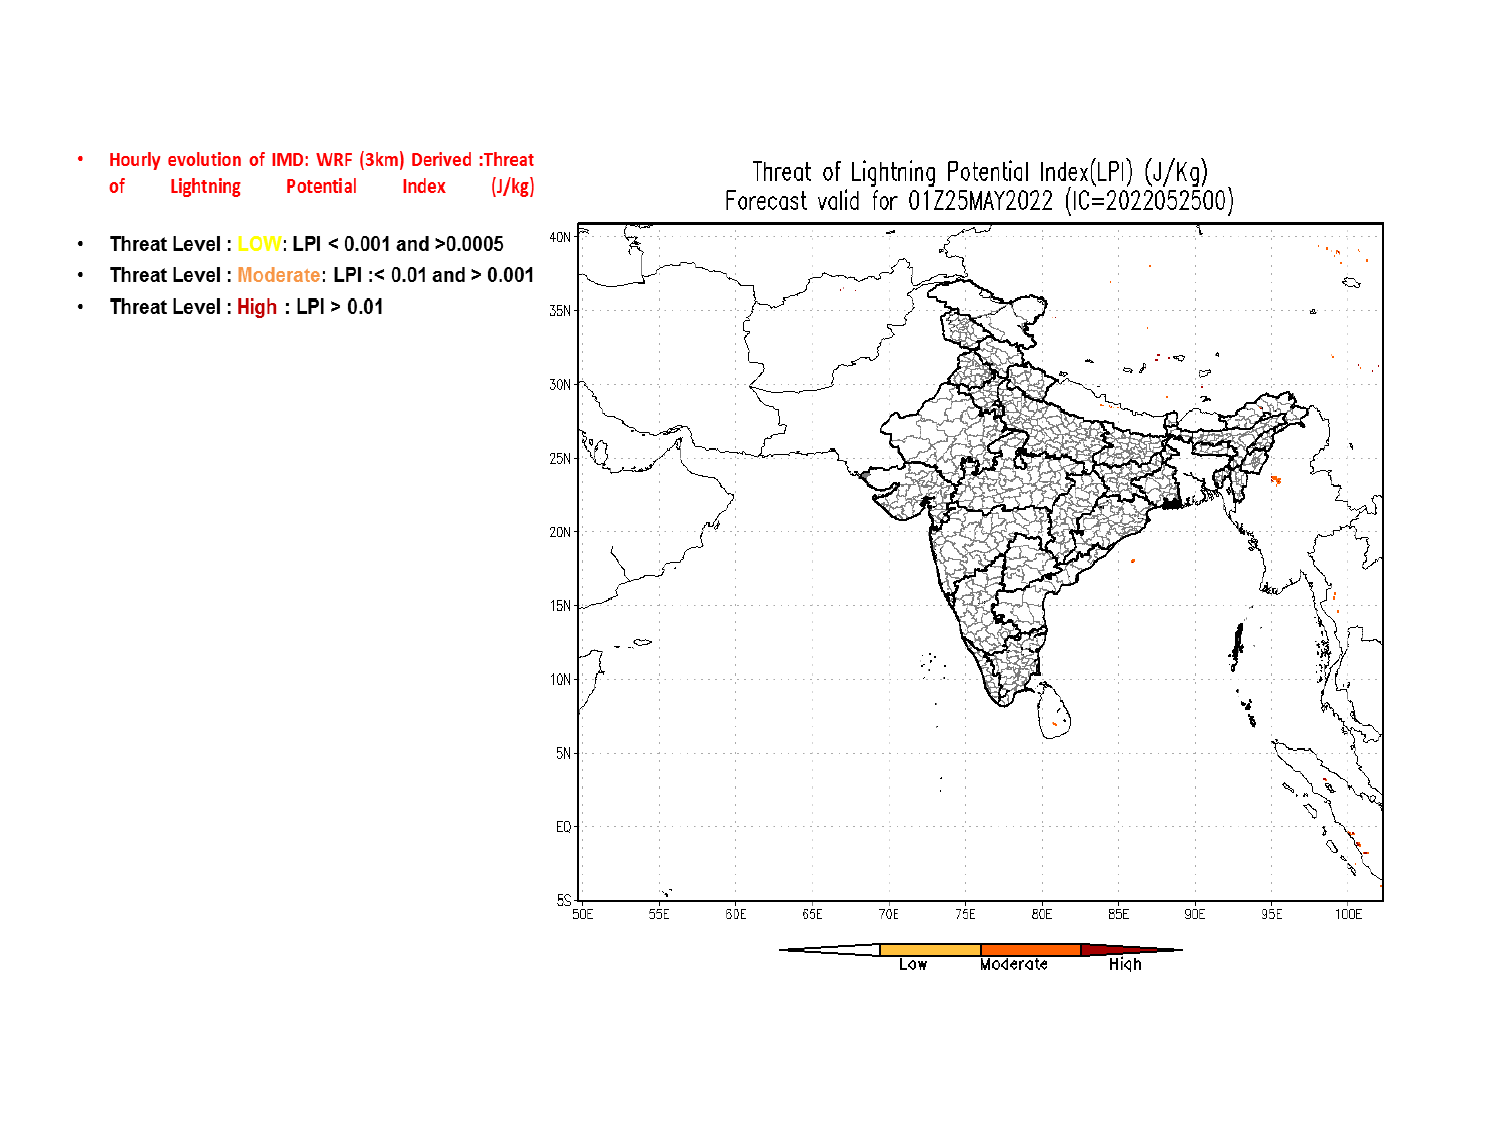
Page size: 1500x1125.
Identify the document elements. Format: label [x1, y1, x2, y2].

picture [74, 149, 1426, 976]
